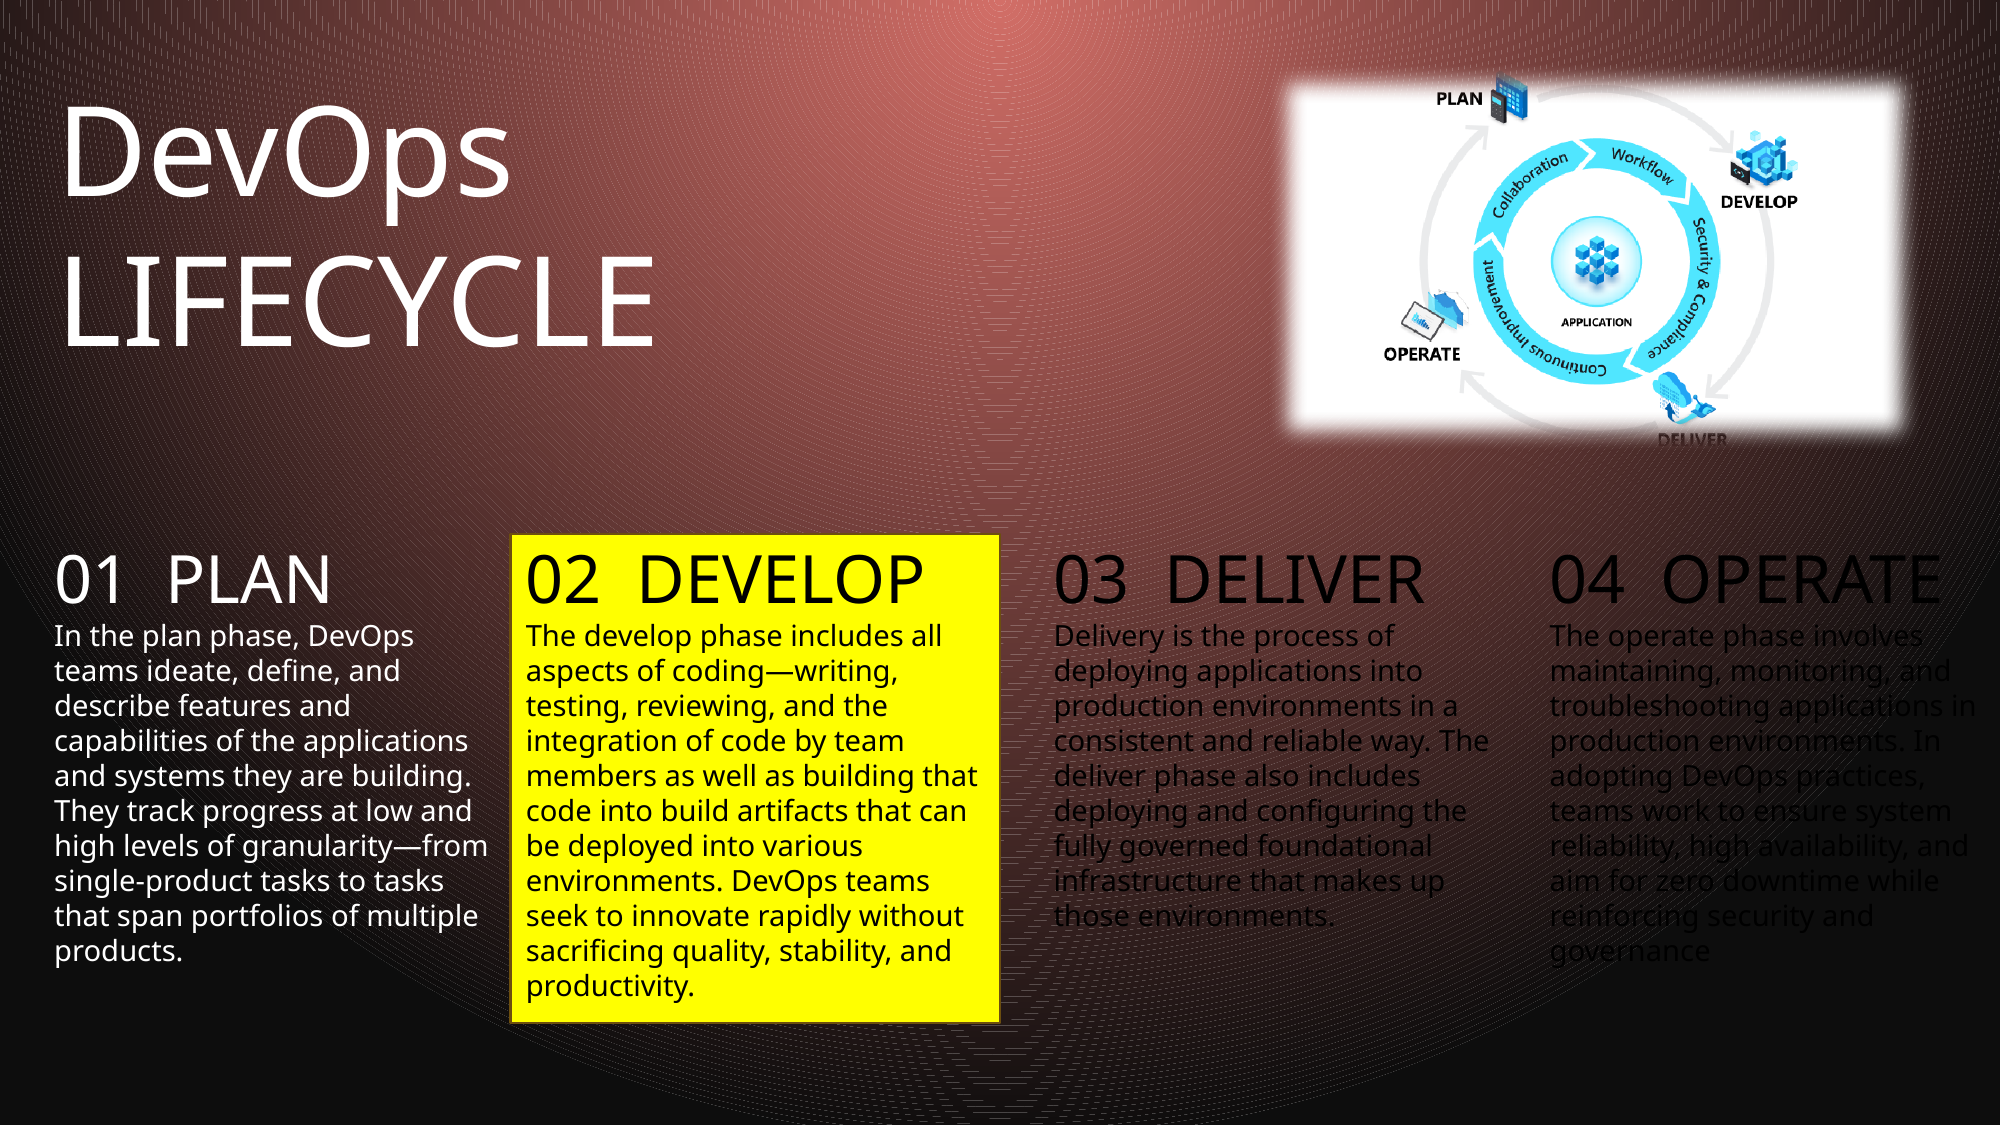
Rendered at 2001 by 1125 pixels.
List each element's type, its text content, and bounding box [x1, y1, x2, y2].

text_box 01 PLAN In the plan phase, DevOps teams ideate, define, and describe features and capabilities of the applications and systems they are building. They track progress at low and high levels of granularity—from single-product tasks to tasks that span portfolios of multiple products. [39, 529, 511, 975]
text_box DevOps LIFECYCLE [41, 63, 1129, 379]
picture [1267, 63, 1922, 452]
text_box [509, 975, 1001, 1024]
text_box 04 OPERATE The operate phase involves maintaining, monitoring, and troubleshooting applications in production environments. In adopting DevOps practices, teams work to ensure system reliability, high availability, and aim for zero downtime while reinforcing security and governance [1534, 529, 2000, 975]
text_box 03 DELIVER Delivery is the process of deploying applications into production environments in a consistent and reliable way. The deliver phase also includes deploying and configuring the fully governed foundational infrastructure that makes up those environments. [1038, 529, 1511, 940]
text_box 02 DEVELOP The develop phase includes all aspects of coding—writing, testing, reviewing, and the integration of code by team members as well as building that code into build artifacts that can be deployed into various environments. DevOps teams seek to innovate rapidly without sacrificing quality, stability, and productivity. [511, 529, 1015, 1010]
